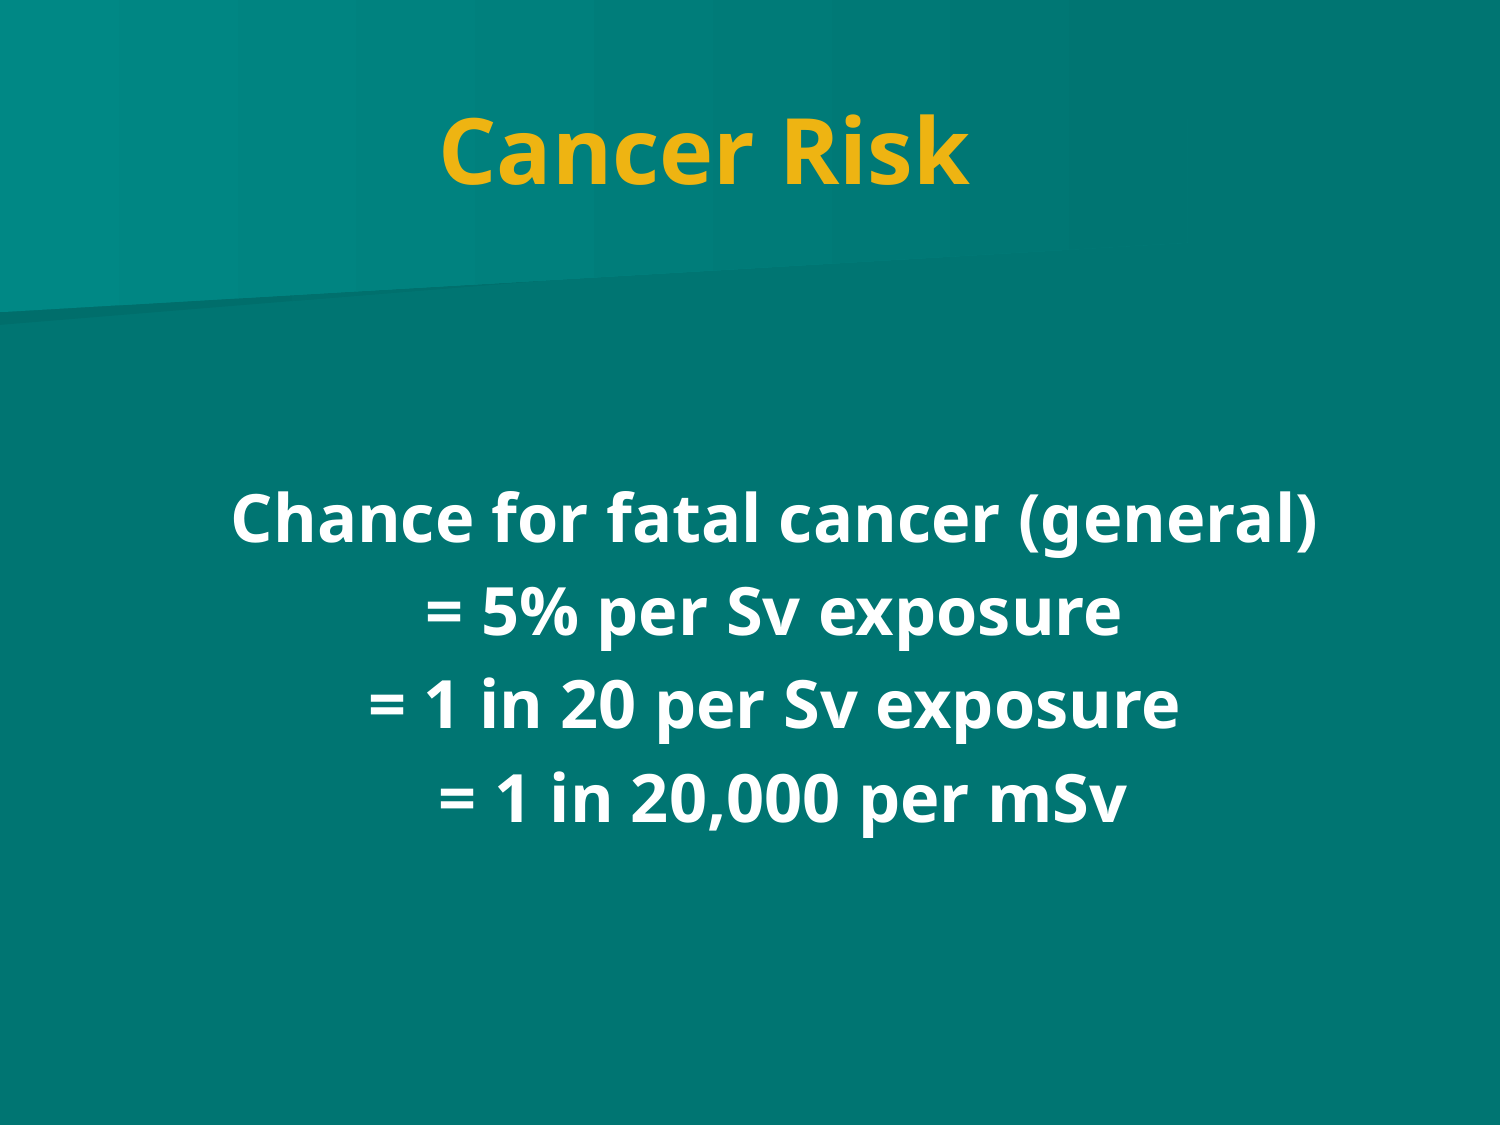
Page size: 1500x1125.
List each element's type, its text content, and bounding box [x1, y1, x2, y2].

title Cancer Risk [29, 78, 1380, 217]
list Chance for fatal cancer (general) = 5% per Sv exposure = 1 in 20 per Sv exposure = 1 in 20,000 per mSv [171, 467, 1397, 728]
